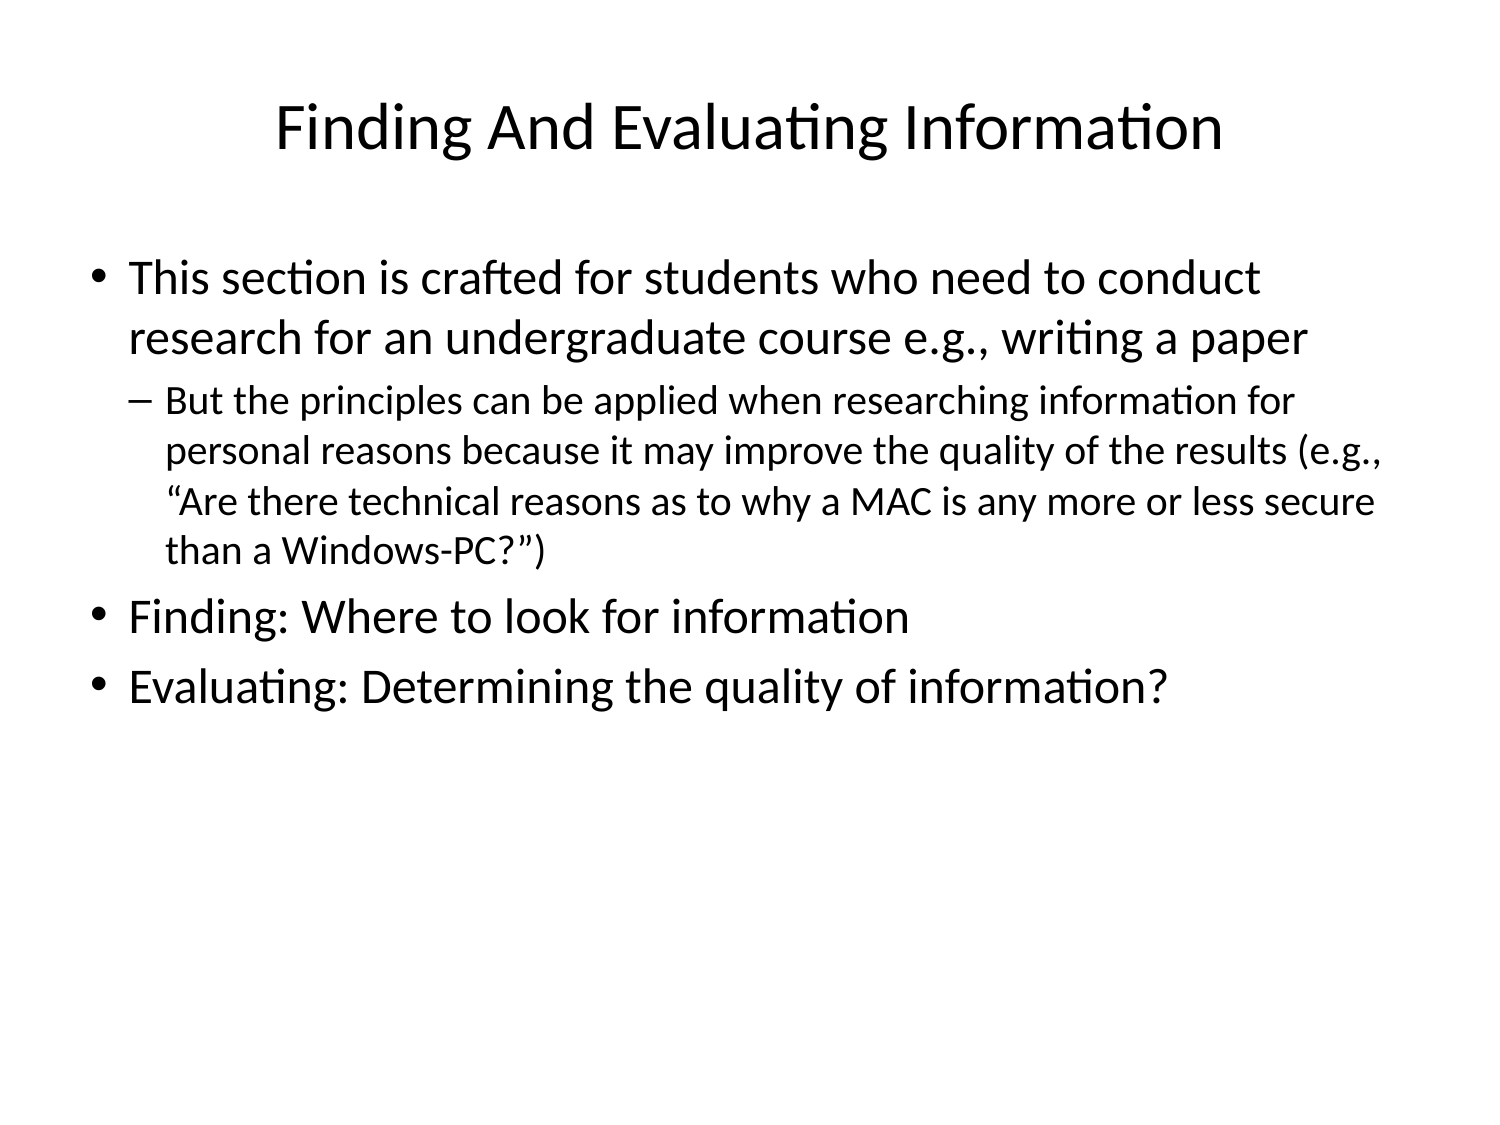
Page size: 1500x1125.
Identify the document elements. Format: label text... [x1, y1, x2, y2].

list This section is crafted for students who need to conduct research for an undergraduate course e.g., writing a paper But the principles can be applied when researching information for personal reasons because it may improve the quality of the results (e.g., “Are there technical reasons as to why a MAC is any more or less secure than a Windows-PC?”) Finding: Where to look for information Evaluating: Determining the quality of information? [75, 237, 1425, 1063]
title Finding And Evaluating Information [75, 45, 1425, 200]
